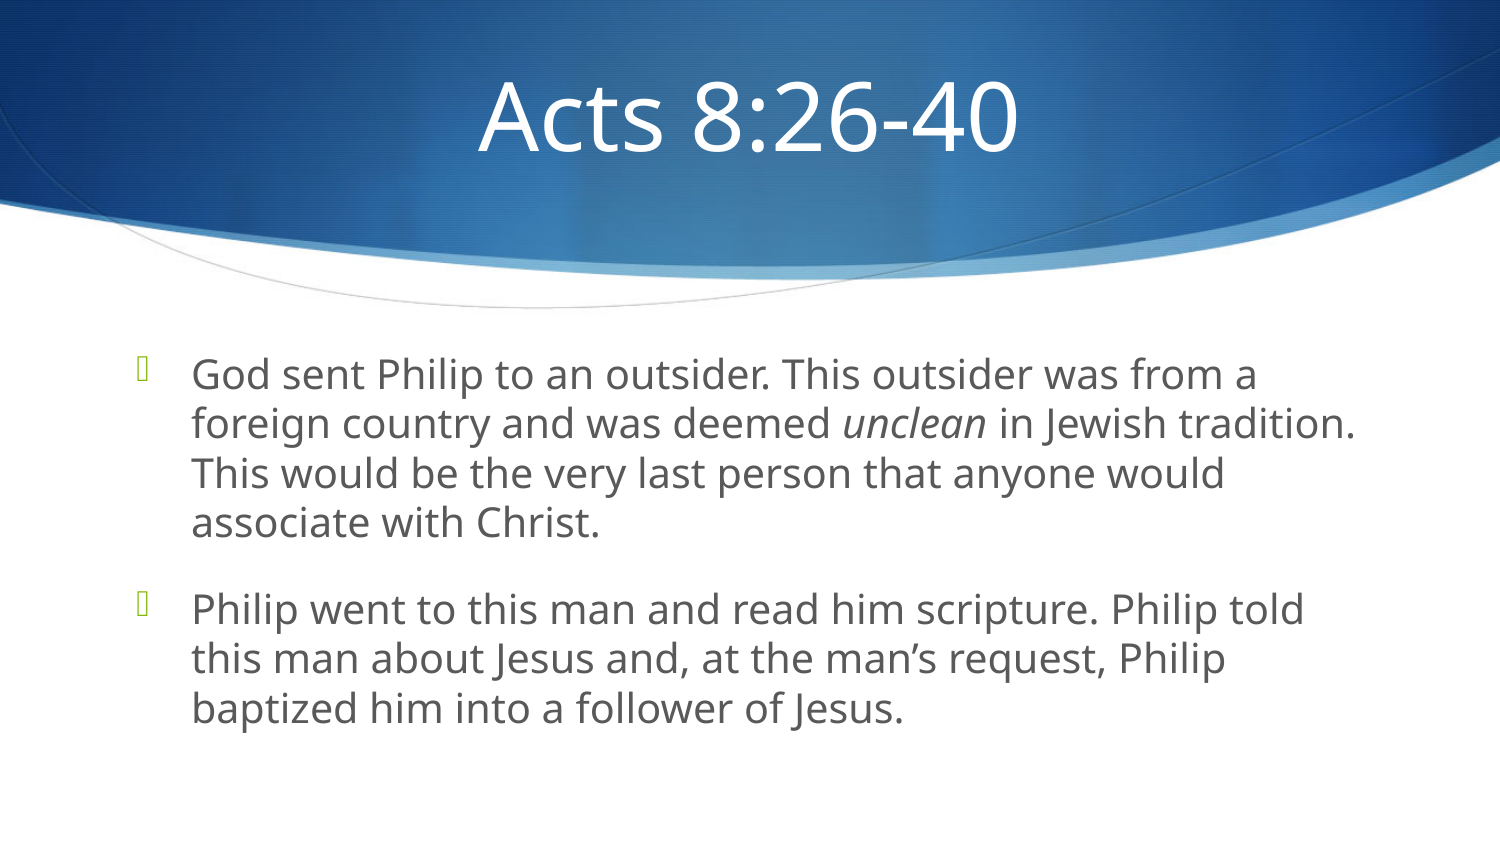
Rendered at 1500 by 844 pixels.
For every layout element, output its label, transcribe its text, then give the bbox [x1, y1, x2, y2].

list God sent Philip to an outsider. This outsider was from a foreign country and was deemed unclean in Jewish tradition. This would be the very last person that anyone would associate with Christ. Philip went to this man and read him scripture. Philip told this man about Jesus and, at the man’s request, Philip baptized him into a follower of Jesus. [121, 340, 1379, 743]
title Acts 8:26-40 [75, 42, 1425, 184]
picture [0, 0, 1500, 844]
